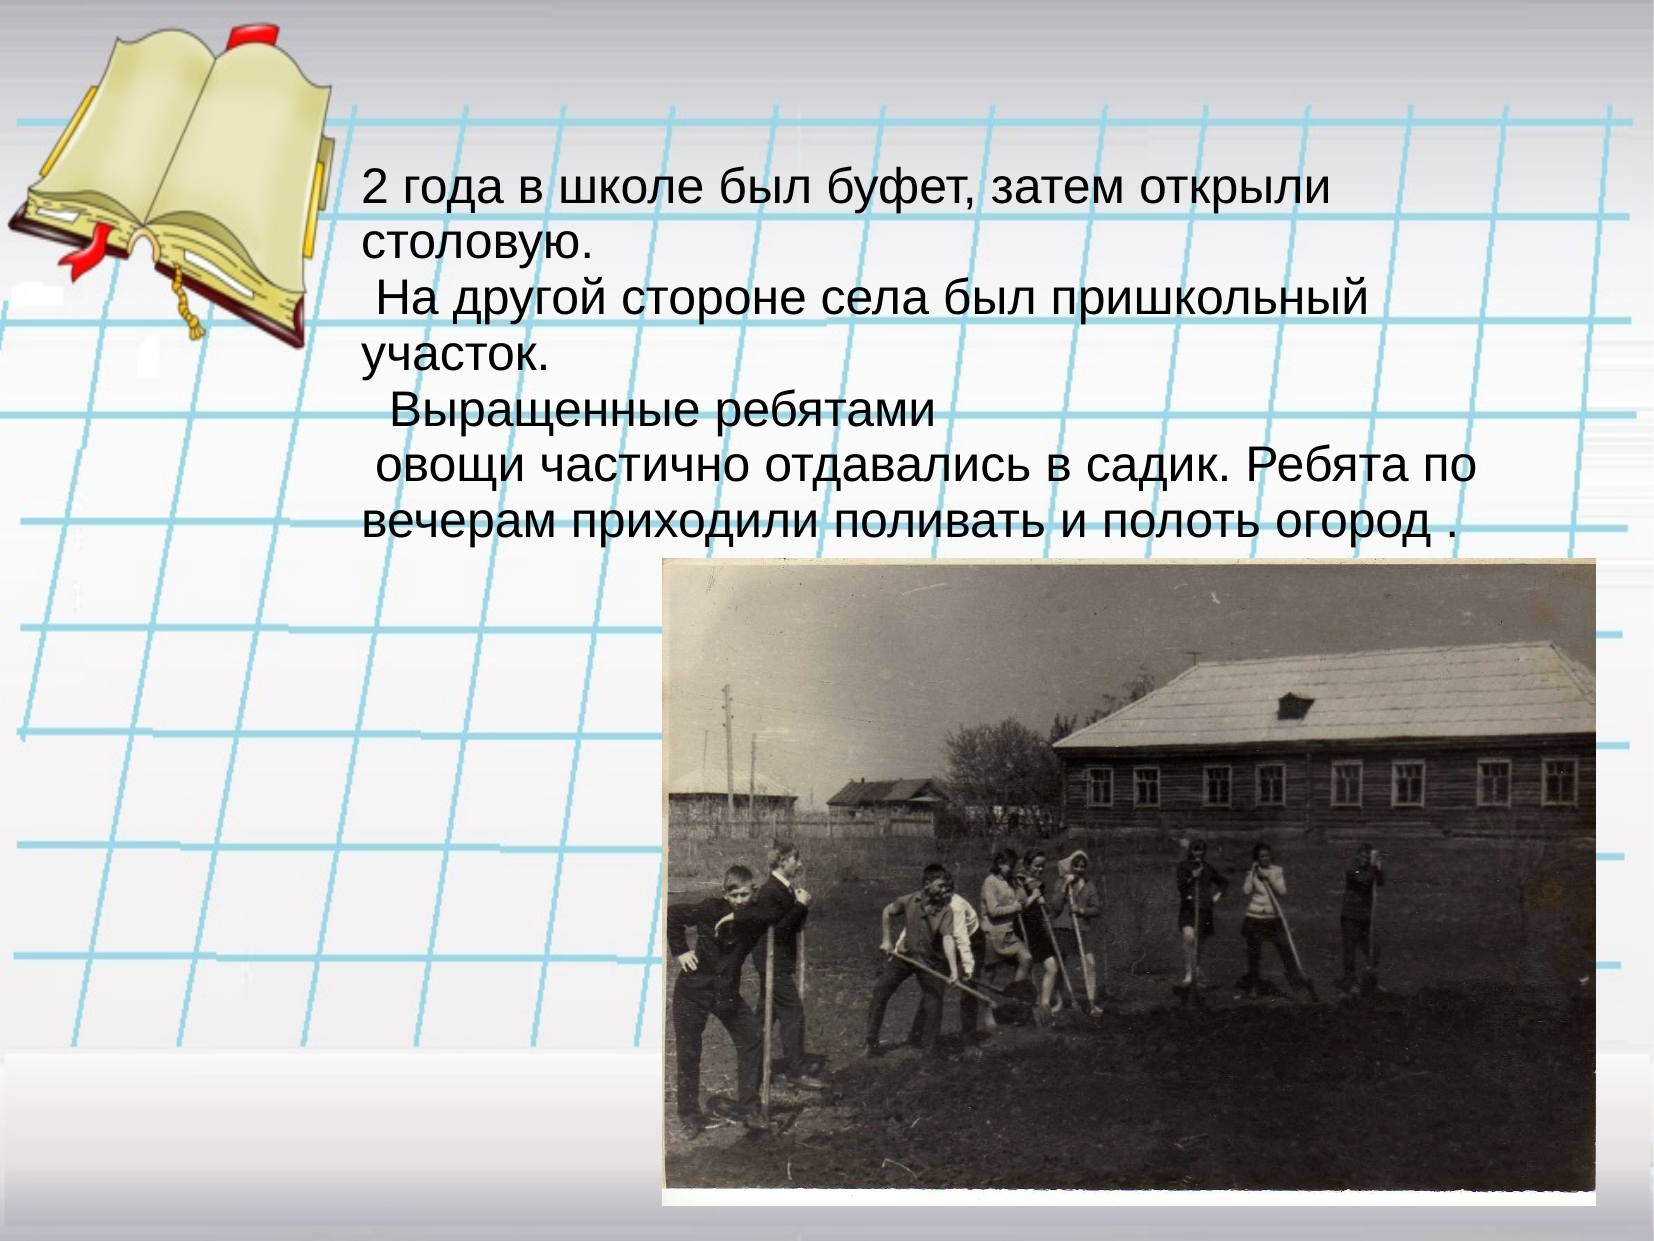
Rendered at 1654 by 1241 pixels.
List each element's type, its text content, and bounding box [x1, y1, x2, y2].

picture [0, 0, 1654, 1241]
text_box 2 года в школе был буфет, затем открыли столовую. На другой стороне села был пришкольный участок. Выращенные ребятами овощи частично отдавались в садик. Ребята по вечерам приходили поливать и полоть огород . [346, 151, 1566, 557]
